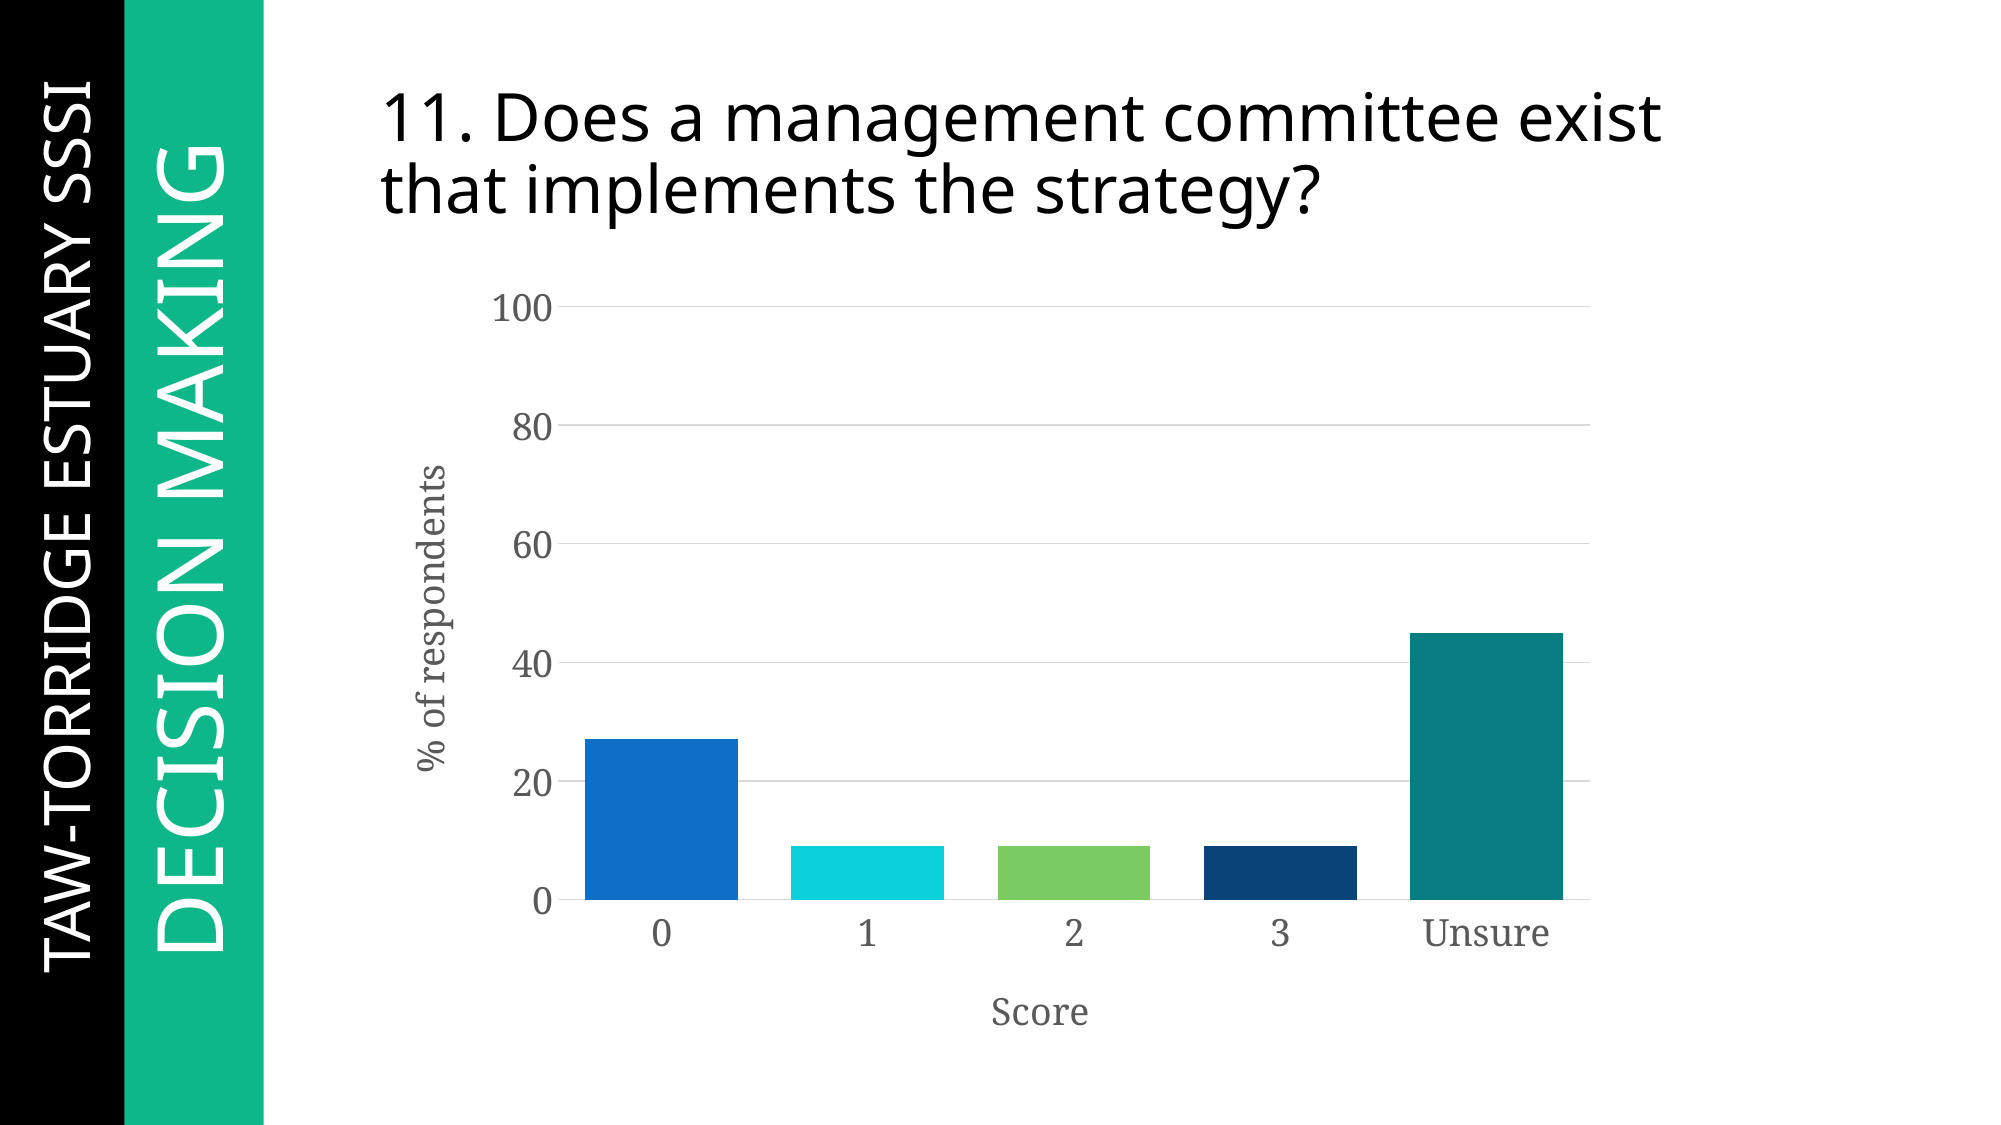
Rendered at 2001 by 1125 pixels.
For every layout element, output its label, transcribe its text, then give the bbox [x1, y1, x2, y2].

text_box ……..TAW-TORRIDGE ESTUARY SSSI [0, 0, 124, 1125]
title 11. Does a management committee exist that implements the strategy? [365, 47, 1823, 265]
text_box DECISION MAKING [124, 0, 264, 1125]
chart [365, 264, 1615, 1073]
